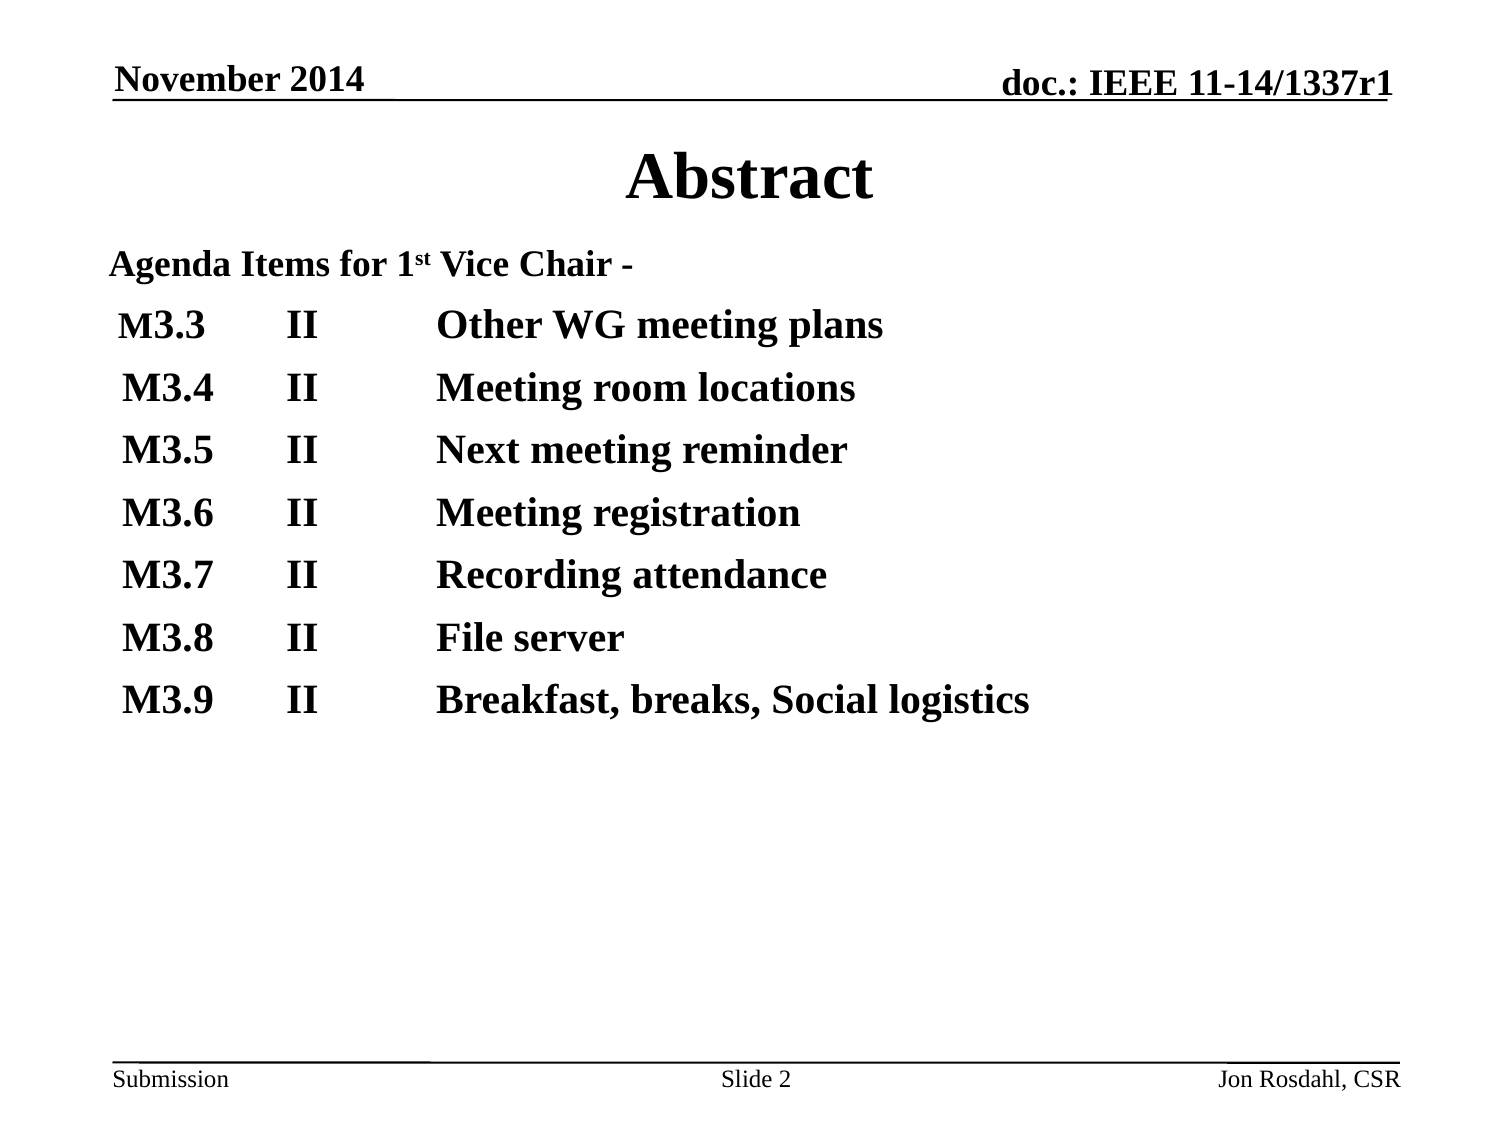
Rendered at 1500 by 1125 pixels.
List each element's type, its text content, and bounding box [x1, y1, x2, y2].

title Abstract [112, 112, 1388, 231]
slide_number Slide 2 [712, 1061, 800, 1123]
footer Jon Rosdahl, CSR [902, 1061, 1402, 1093]
list Agenda Items for 1st Vice Chair - M3.3 II Other WG meeting plans M3.4 II Meeting room locations M3.5 II Next meeting reminder M3.6 II Meeting registration M3.7 II Recording attendance M3.8 II File server M3.9 II Breakfast, breaks, Social logistics [64, 231, 1448, 1001]
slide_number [114, 54, 540, 100]
